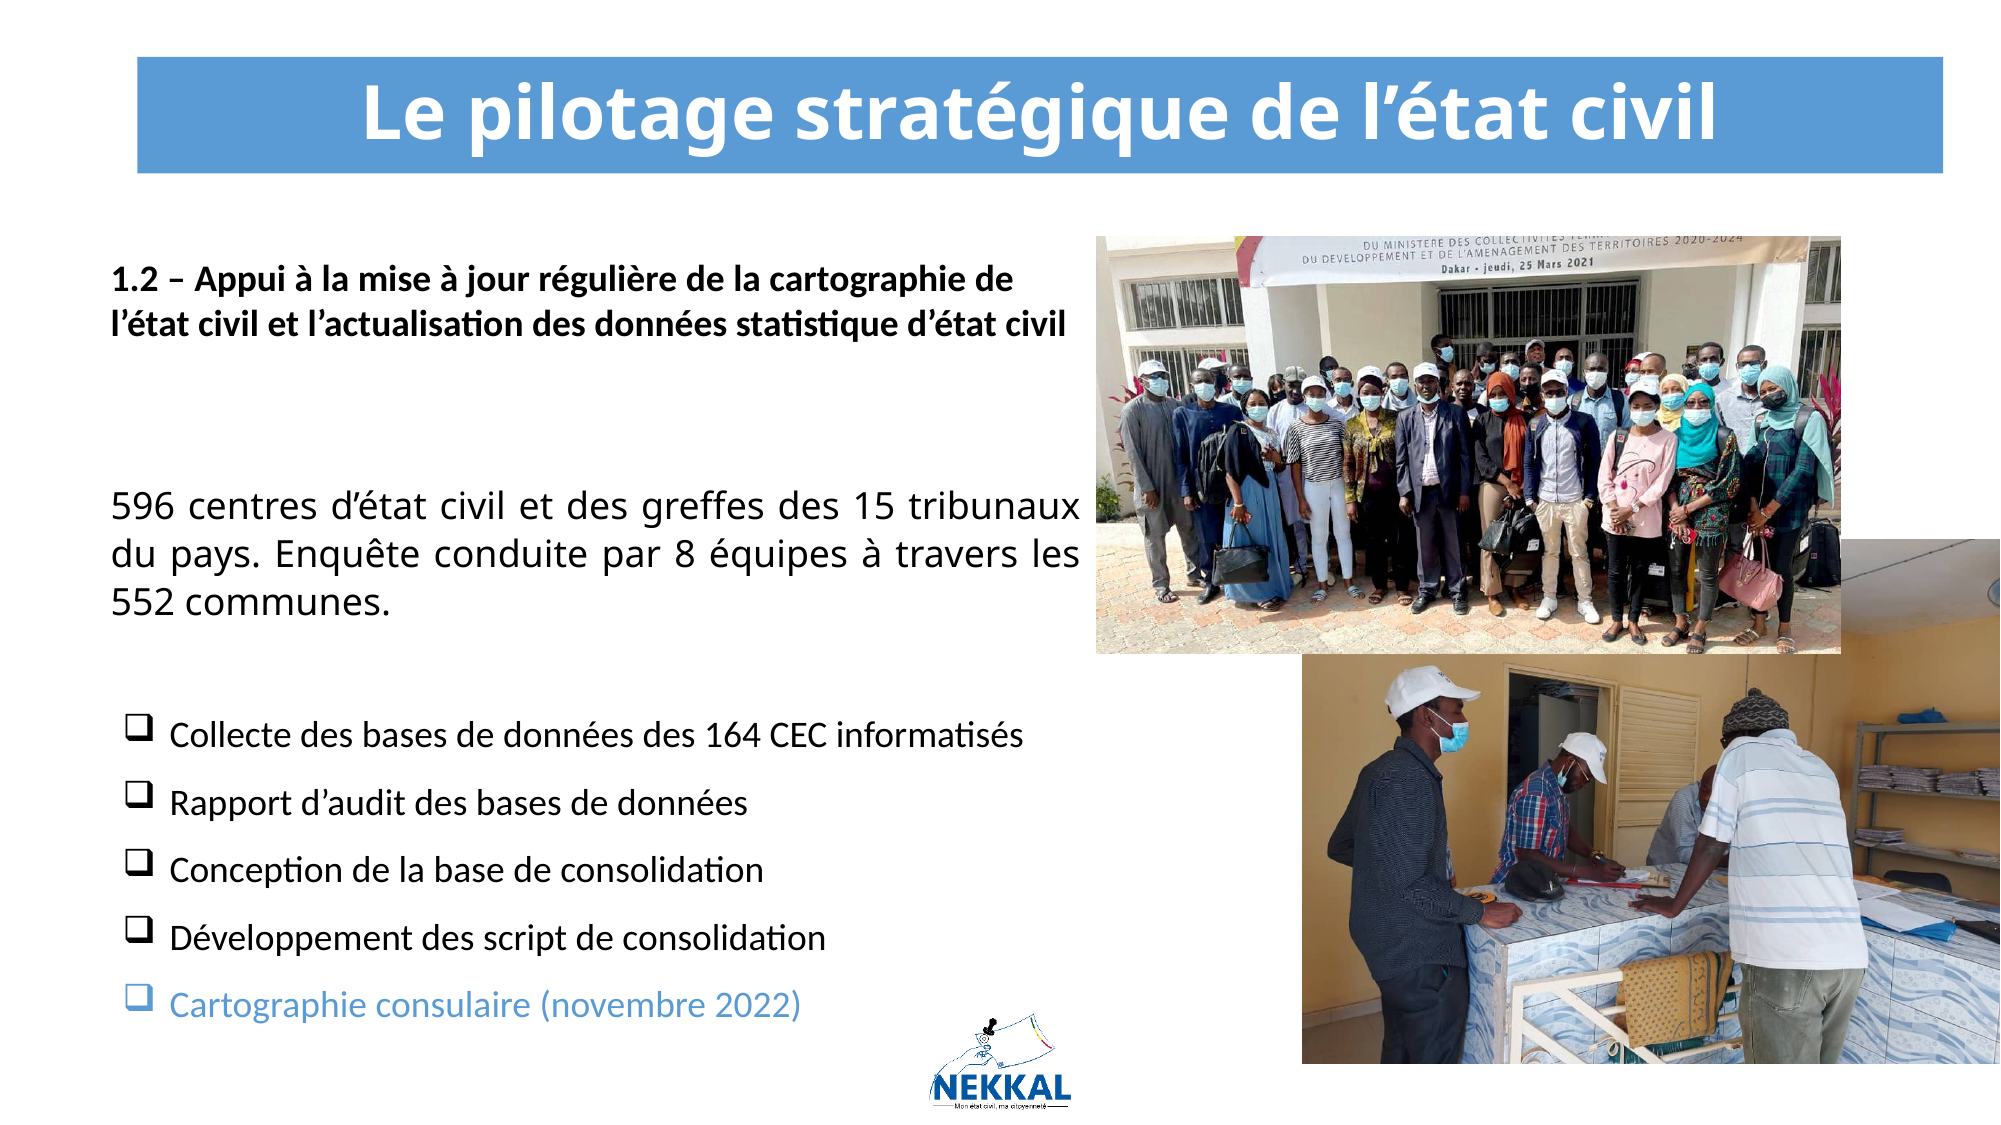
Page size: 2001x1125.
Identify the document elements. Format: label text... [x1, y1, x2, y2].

title Le pilotage stratégique de l’état civil [137, 56, 1944, 174]
text_box 1.2 – Appui à la mise à jour régulière de la cartographie de l’état civil et l’actualisation des données statistique d’état civil [95, 246, 1096, 351]
text_box 596 centres d’état civil et des greffes des 15 tribunaux du pays. Enquête conduite par 8 équipes à travers les 552 communes. [95, 471, 1096, 631]
text_box Collecte des bases de données des 164 CEC informatisés Rapport d’audit des bases de données Conception de la base de consolidation Développement des script de consolidation Cartographie consulaire (novembre 2022) [108, 680, 1184, 1033]
picture [1096, 236, 2000, 1064]
picture [921, 1009, 1079, 1114]
